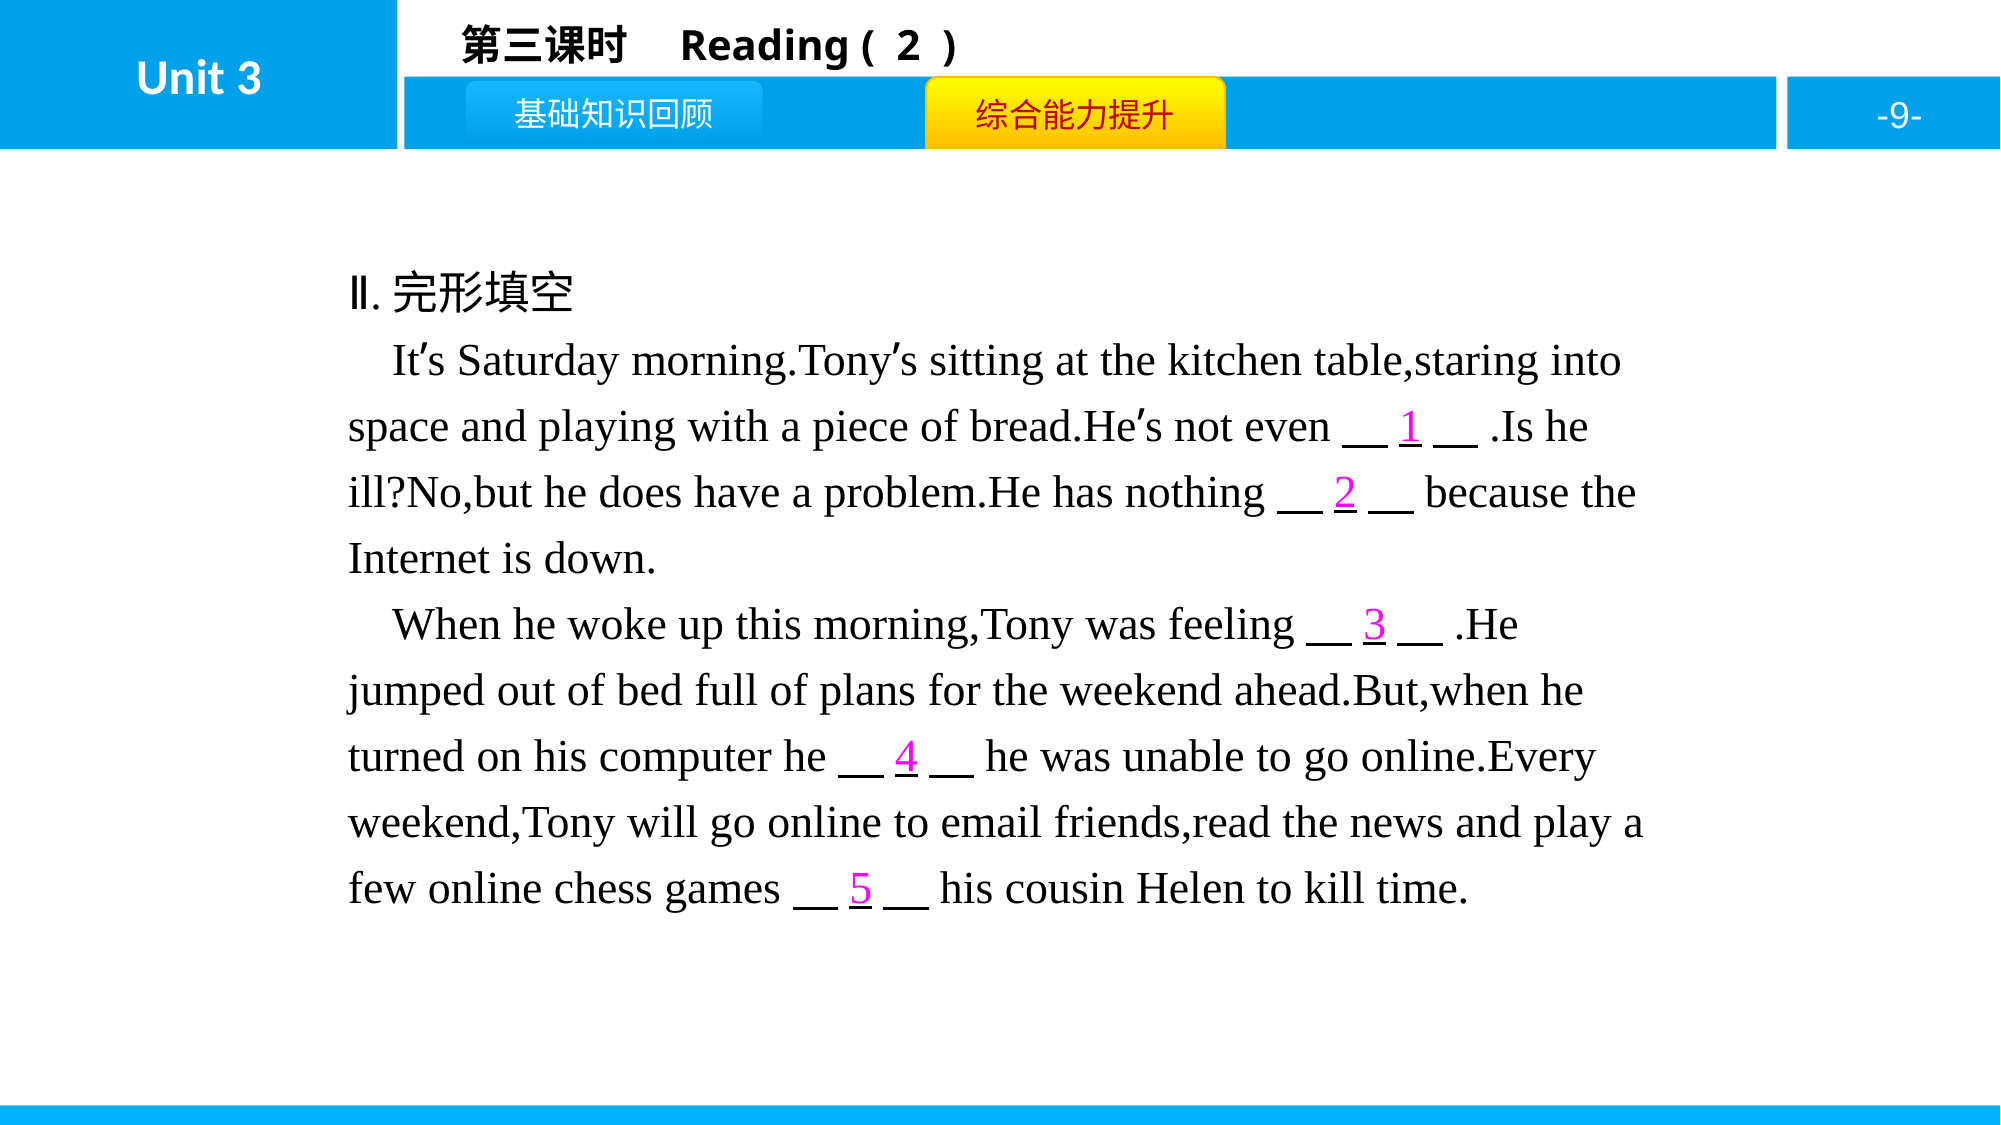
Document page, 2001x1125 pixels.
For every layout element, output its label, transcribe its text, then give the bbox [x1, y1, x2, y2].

text_box Ⅱ.完形填空 It’s Saturday morning.Tony’s sitting at the kitchen table,staring into space and playing with a piece of bread.He’s not even 1 .Is he ill?No,but he does have a problem.He has nothing 2 because the Internet is down. When he woke up this morning,Tony was feeling 3 .He jumped out of bed full of plans for the weekend ahead.But,when he turned on his computer he 4 he was unable to go online.Every weekend,Tony will go online to email friends,read the news and play a few online chess games 5 his cousin Helen to kill time. [333, 245, 1667, 920]
